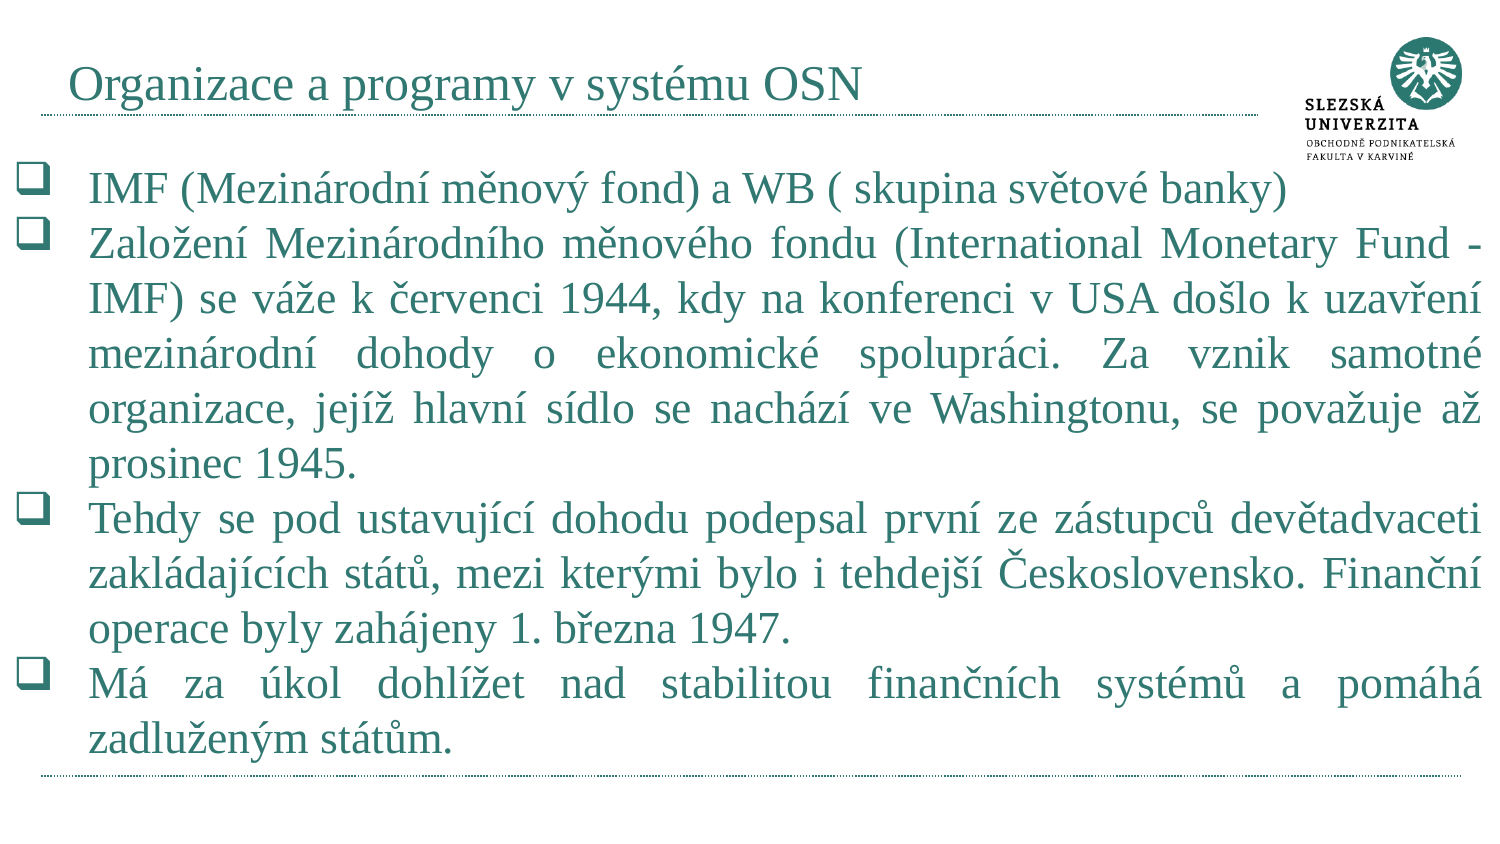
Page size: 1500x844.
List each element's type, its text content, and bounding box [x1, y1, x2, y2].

picture [1305, 37, 1462, 150]
text_box IMF (Mezinárodní měnový fond) a WB ( skupina světové banky) Založení Mezinárodního měnového fondu (International Monetary Fund - IMF) se váže k červenci 1944, kdy na konferenci v USA došlo k uzavření mezinárodní dohody o ekonomické spolupráci. Za vznik samotné organizace, jejíž hlavní sídlo se nachází ve Washingtonu, se považuje až prosinec 1945. Tehdy se pod ustavující dohodu podepsal první ze zástupců devětadvaceti zakládajících států, mezi kterými bylo i tehdejší Československo. Finanční operace byly zahájeny 1. března 1947. Má za úkol dohlížet nad stabilitou finančních systémů a pomáhá zadluženým státům. [0, 150, 1499, 770]
title Organizace a programy v systému OSN [53, 43, 1318, 127]
